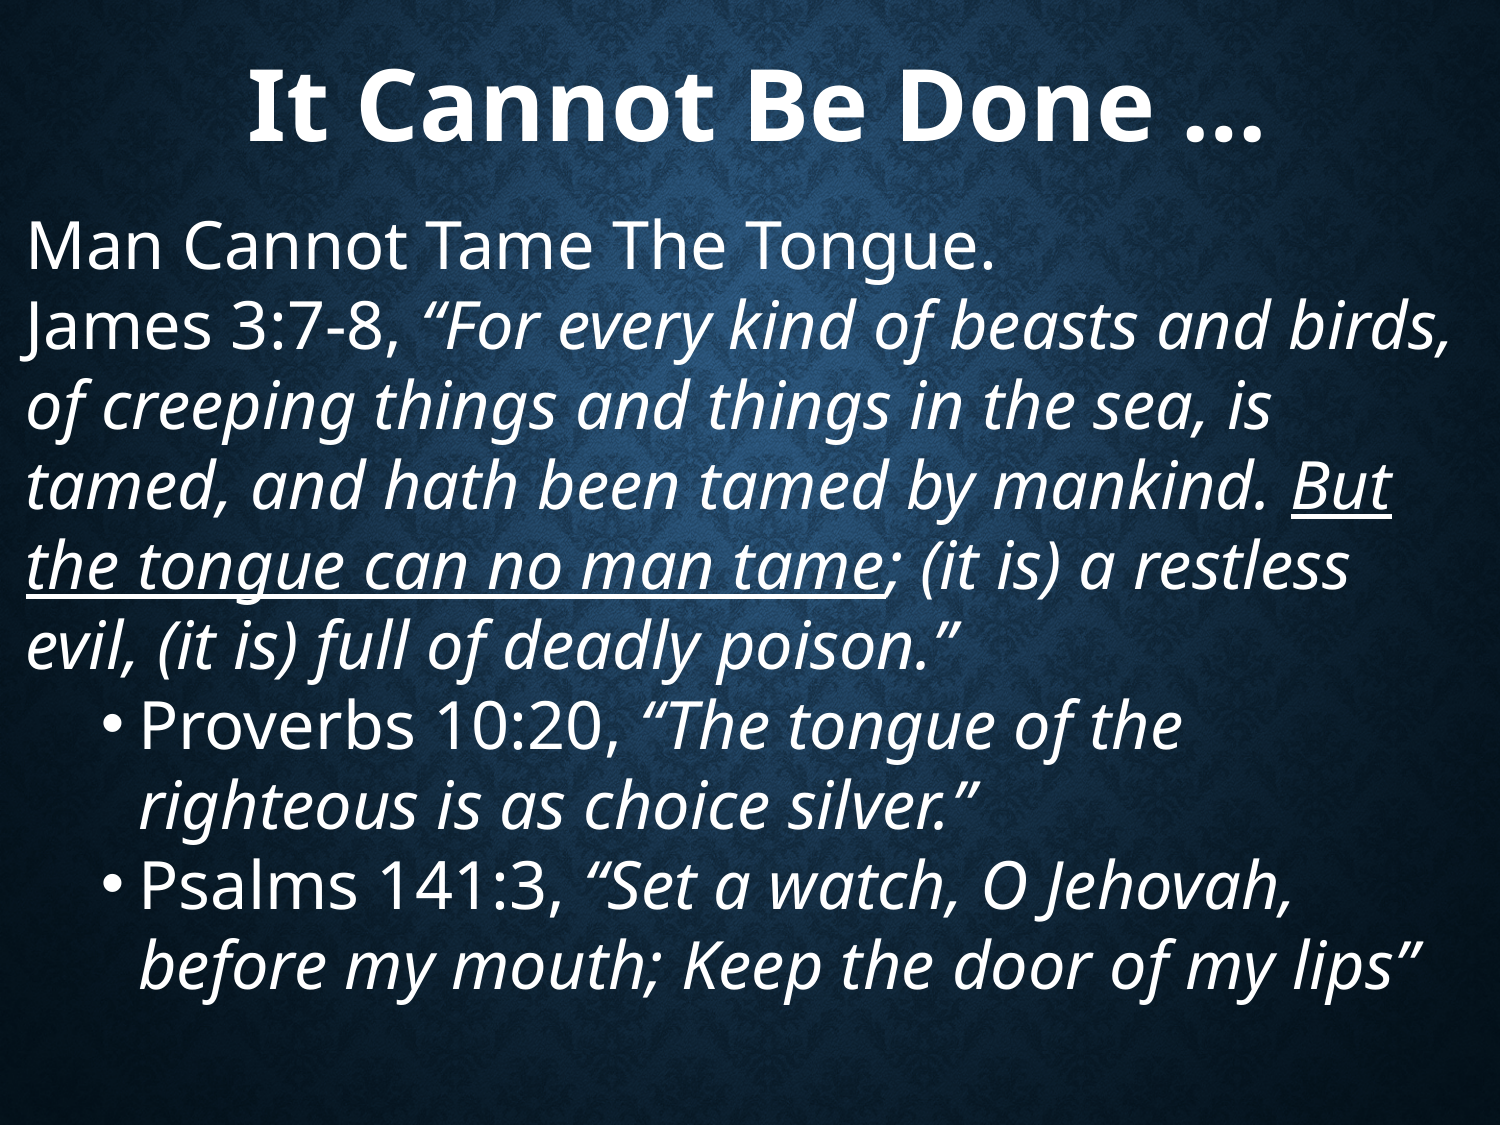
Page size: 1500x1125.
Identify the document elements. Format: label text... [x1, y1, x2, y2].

list Man Cannot Tame The Tongue. James 3:7-8, “For every kind of beasts and birds, of creeping things and things in the sea, is tamed, and hath been tamed by mankind. But the tongue can no man tame; (it is) a restless evil, (it is) full of deadly poison.” Proverbs 10:20, “The tongue of the righteous is as choice silver.” Psalms 141:3, “Set a watch, O Jehovah, before my mouth; Keep the door of my lips” [10, 195, 1488, 1011]
title It Cannot Be Done … [120, 7, 1395, 195]
